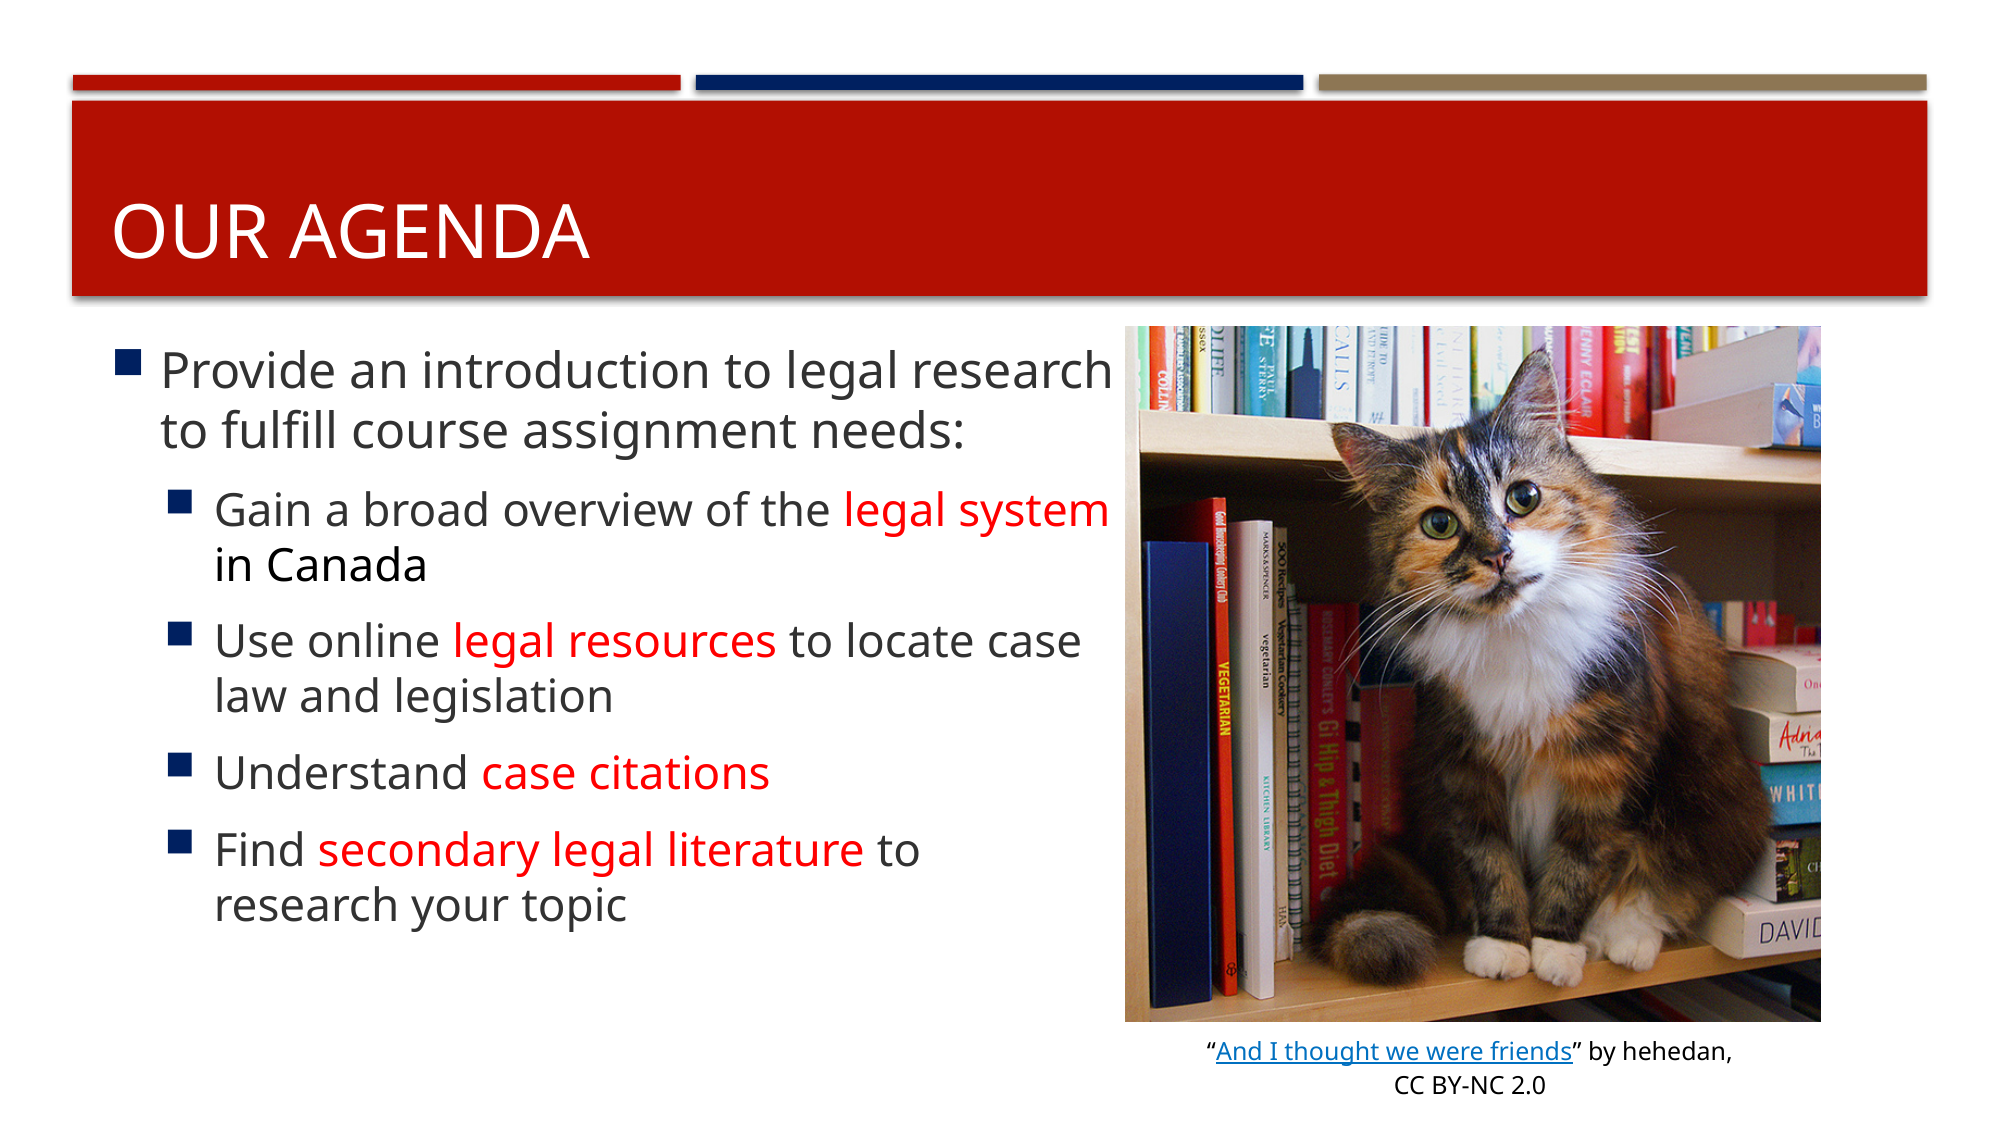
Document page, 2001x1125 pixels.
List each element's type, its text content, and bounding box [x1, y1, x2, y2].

title Our agenda [95, 115, 1905, 282]
picture [1125, 325, 1822, 1022]
list Provide an introduction to legal research to fulfill course assignment needs: Gain a broad overview of the legal system in Canada Use online legal resources to locate case law and legislation Understand case citations Find secondary legal literature to research your topic [95, 331, 1119, 930]
text_box “And I thought we were friends” by hehedan, CC BY-NC 2.0 [1125, 1030, 1821, 1107]
